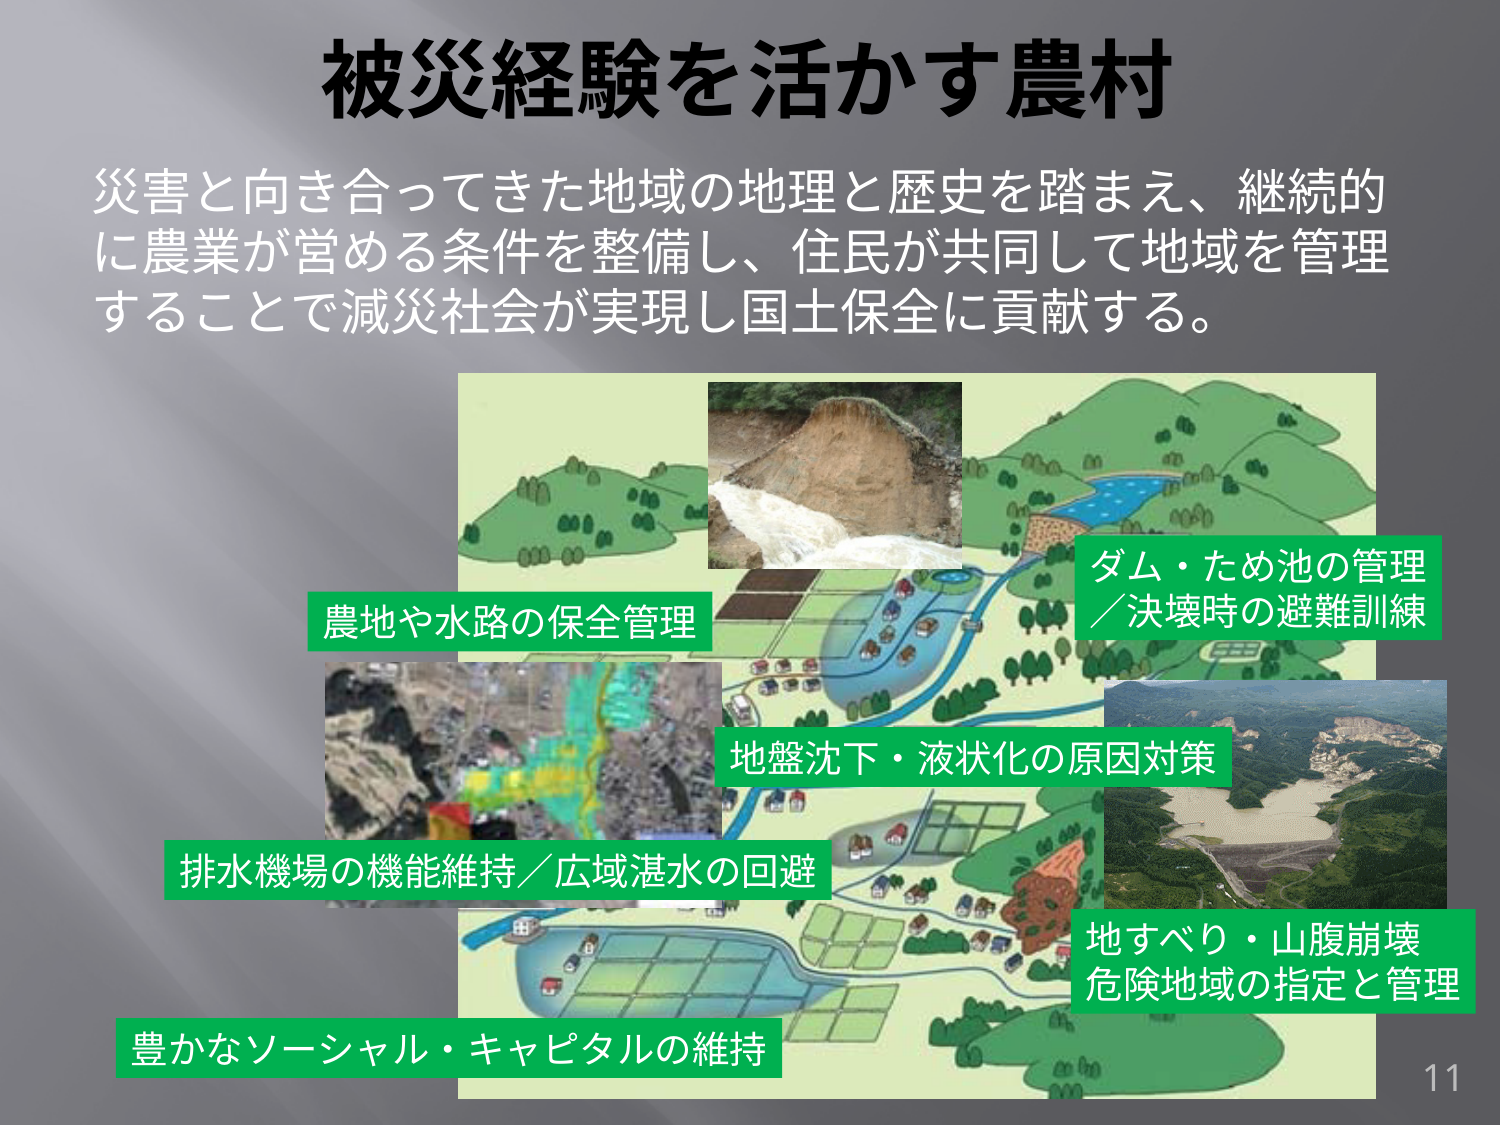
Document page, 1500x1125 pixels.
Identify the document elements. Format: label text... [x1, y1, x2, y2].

title 被災経験を活かす農村 [72, 7, 1423, 147]
picture [708, 381, 962, 569]
text_box 地すべり・山腹崩壊 危険地域の指定と管理 [1382, 909, 1476, 1014]
text_box 農地や水路の保全管理 [307, 591, 453, 652]
picture [1104, 680, 1447, 910]
text_box 災害と向き合ってきた地域の地理と歴史を踏まえ、継続的に農業が営める条件を整備し、住民が共同して地域を管理することで減災社会が実現し国土保全に貢献する。 [76, 152, 1436, 348]
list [458, 373, 1377, 1099]
text_box ダム・ため池の管理 ／決壊時の避難訓練 [1382, 535, 1442, 641]
slide_number 11 [1299, 1052, 1465, 1113]
text_box 排水機場の機能維持／広域湛水の回避 [164, 840, 320, 900]
picture [325, 661, 722, 908]
text_box 豊かなソーシャル・キャピタルの維持 [115, 1018, 453, 1078]
